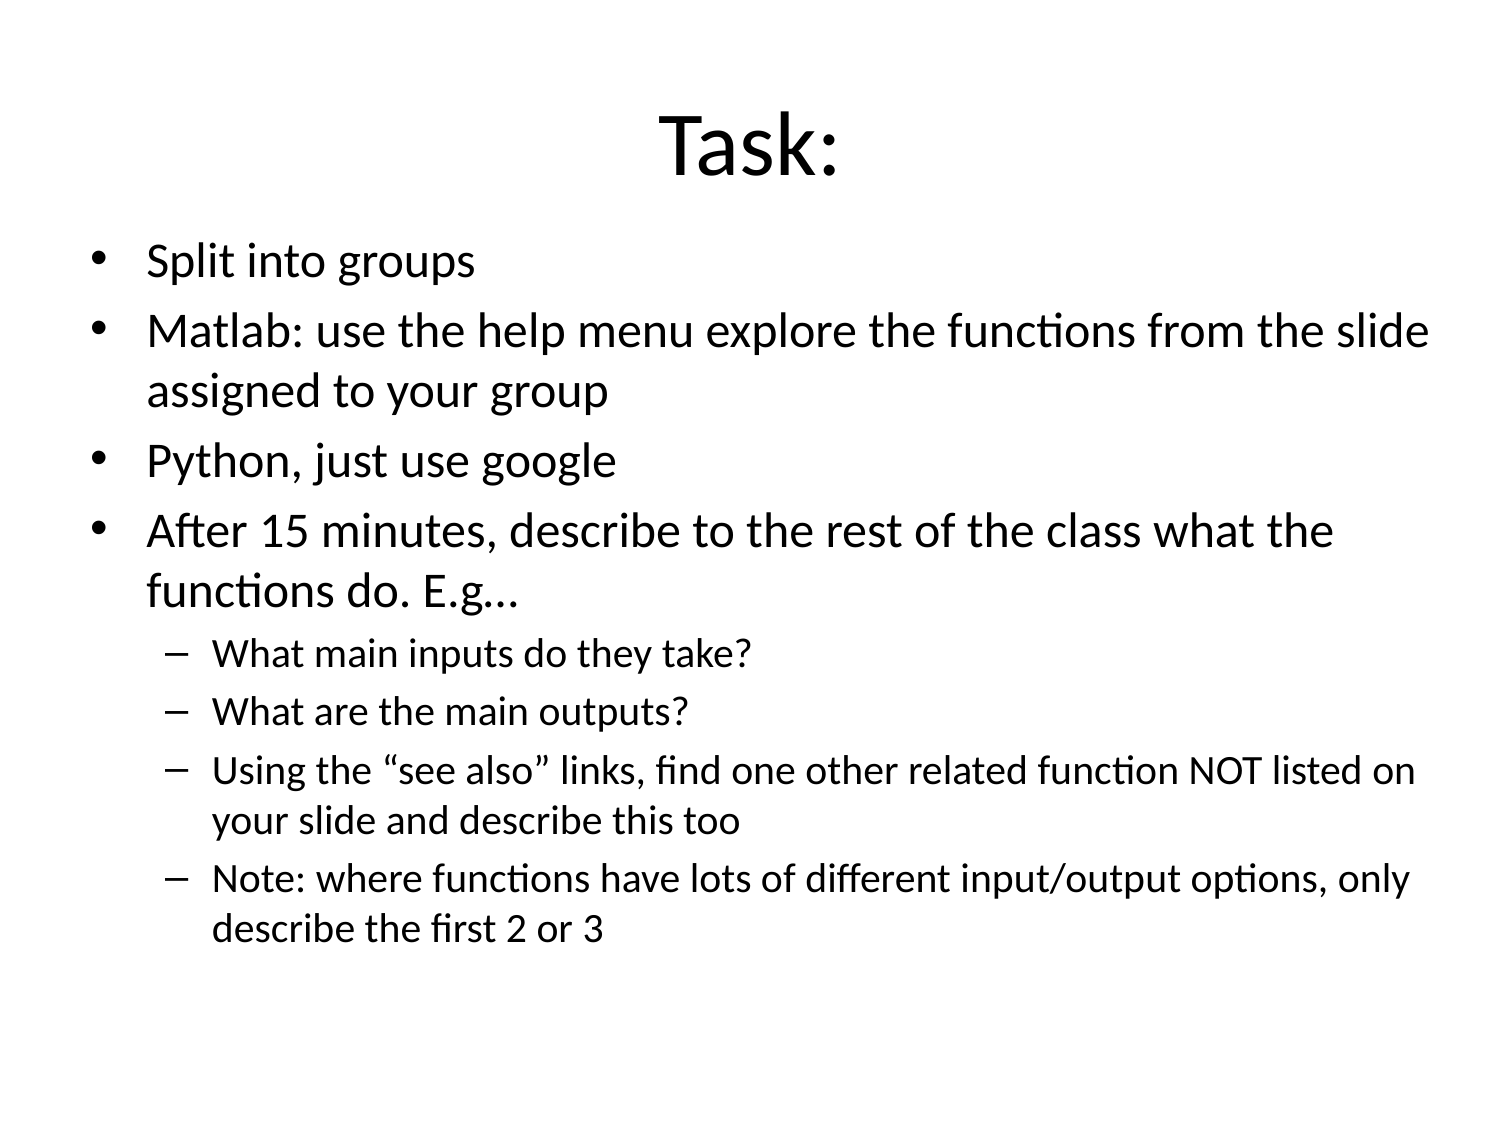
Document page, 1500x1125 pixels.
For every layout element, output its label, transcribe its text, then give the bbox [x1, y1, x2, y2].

title Task: [75, 45, 1425, 219]
list Split into groups Matlab: use the help menu explore the functions from the slide assigned to your group Python, just use google After 15 minutes, describe to the rest of the class what the functions do. E.g… What main inputs do they take? What are the main outputs? Using the “see also” links, find one other related function NOT listed on your slide and describe this too Note: where functions have lots of different input/output options, only describe the first 2 or 3 [75, 219, 1447, 1040]
